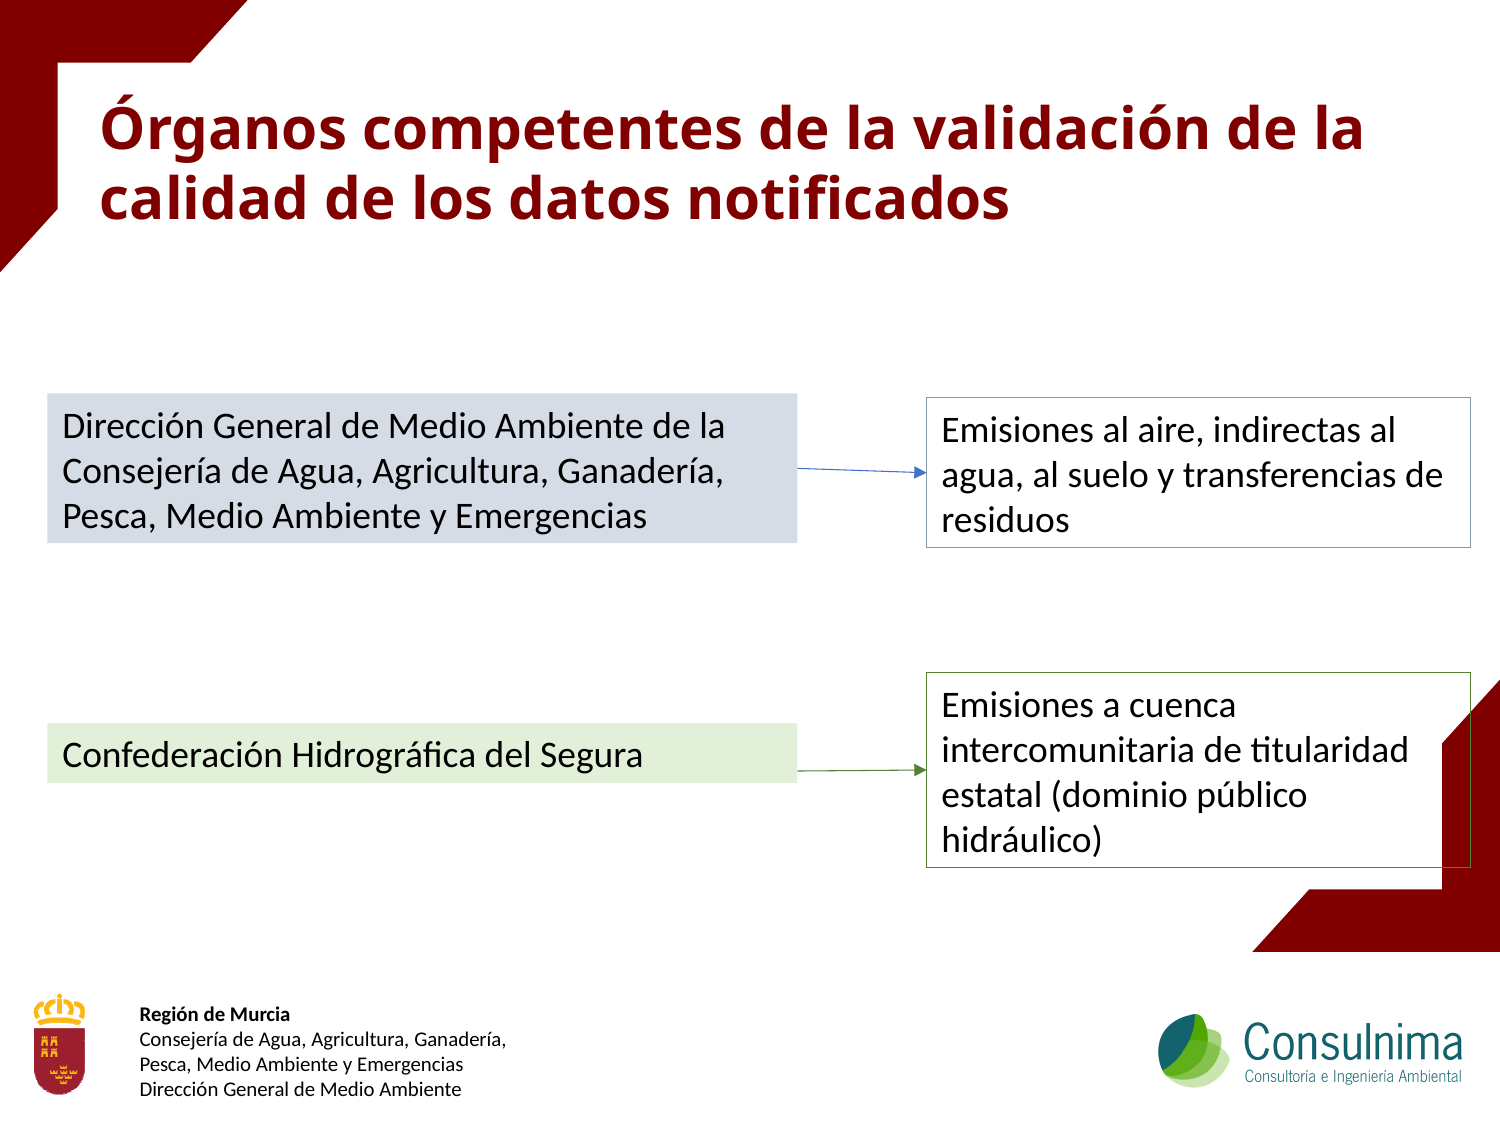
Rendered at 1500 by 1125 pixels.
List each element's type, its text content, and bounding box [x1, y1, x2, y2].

picture [8, 993, 109, 1101]
text_box Confederación Hidrográfica del Segura [47, 723, 798, 783]
picture [1155, 1014, 1476, 1090]
text_box Órganos competentes de la validación de la calidad de los datos notificados [88, 85, 1470, 237]
text_box Emisiones al aire, indirectas al agua, al suelo y transferencias de residuos [926, 397, 1471, 548]
text_box Emisiones a cuenca intercomunitaria de titularidad estatal (dominio público hidráulico) [926, 672, 1471, 868]
text_box Dirección General de Medio Ambiente de la Consejería de Agua, Agricultura, Ganadería, Pesca, Medio Ambiente y Emergencias [47, 393, 798, 544]
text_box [797, 469, 927, 474]
